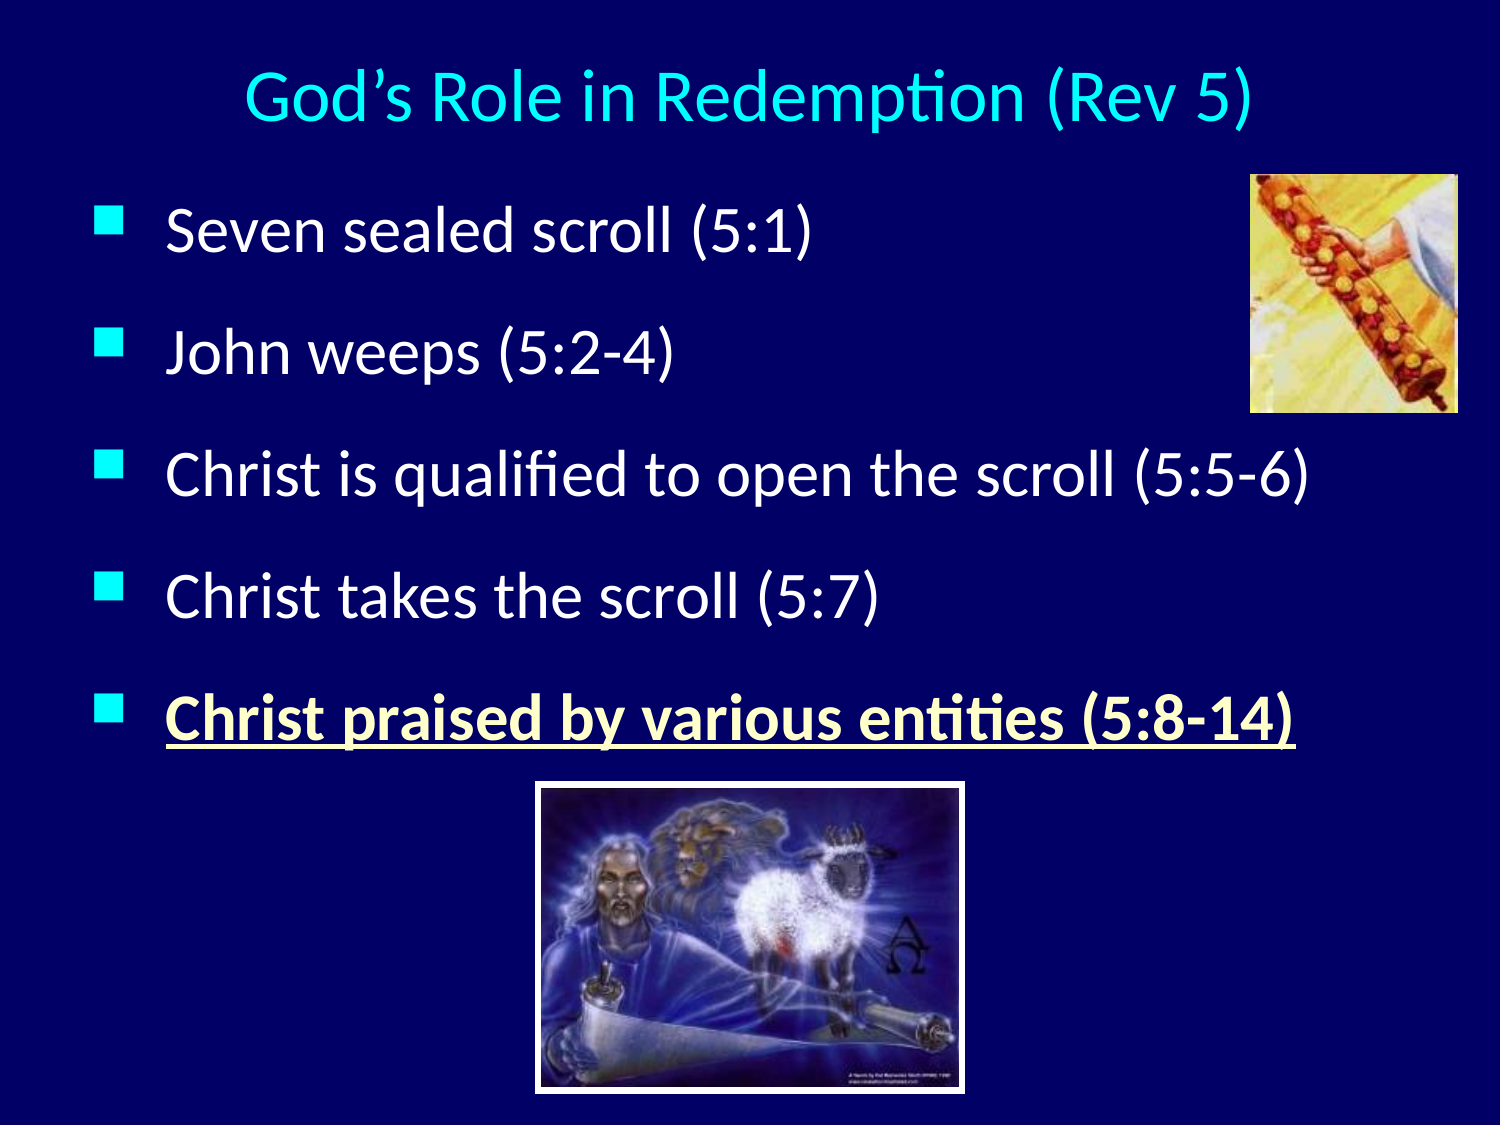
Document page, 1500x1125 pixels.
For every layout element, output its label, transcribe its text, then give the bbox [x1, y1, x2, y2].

picture [1249, 174, 1459, 413]
picture [540, 787, 960, 1088]
list Seven sealed scroll (5:1) John weeps (5:2-4) Christ is qualified to open the scroll (5:5-6) Christ takes the scroll (5:7) Christ praised by various entities (5:8-14) [74, 187, 1376, 751]
title God’s Role in Redemption (Rev 5) [162, 37, 1338, 145]
